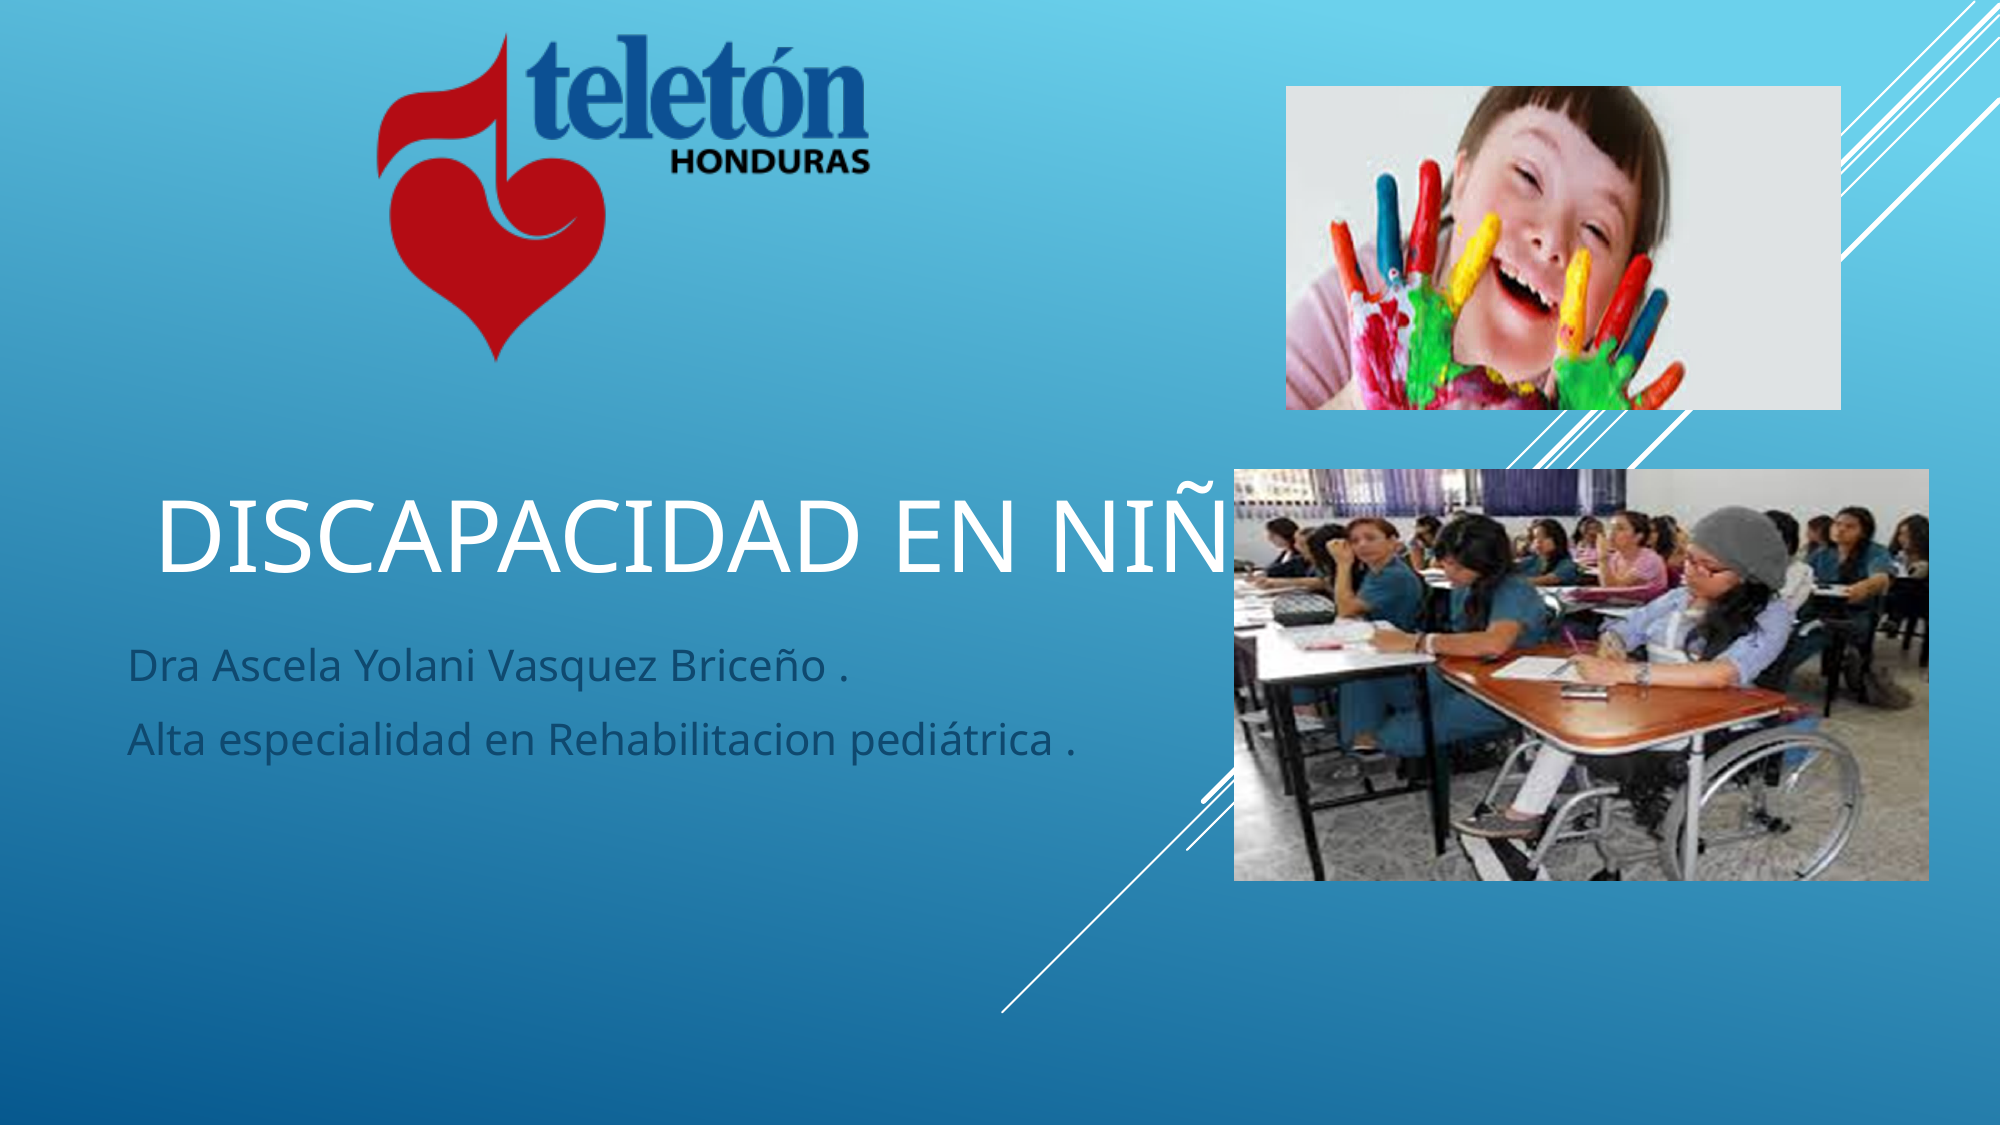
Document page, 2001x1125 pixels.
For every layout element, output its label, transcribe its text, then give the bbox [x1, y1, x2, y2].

picture [324, 0, 950, 419]
picture [1286, 85, 1841, 410]
title discapacidad en niños. [112, 112, 1425, 600]
picture [1233, 469, 1930, 881]
subtitle Dra Ascela Yolani Vasquez Briceño . Alta especialidad en Rehabilitacion pediátrica . [112, 630, 1163, 950]
